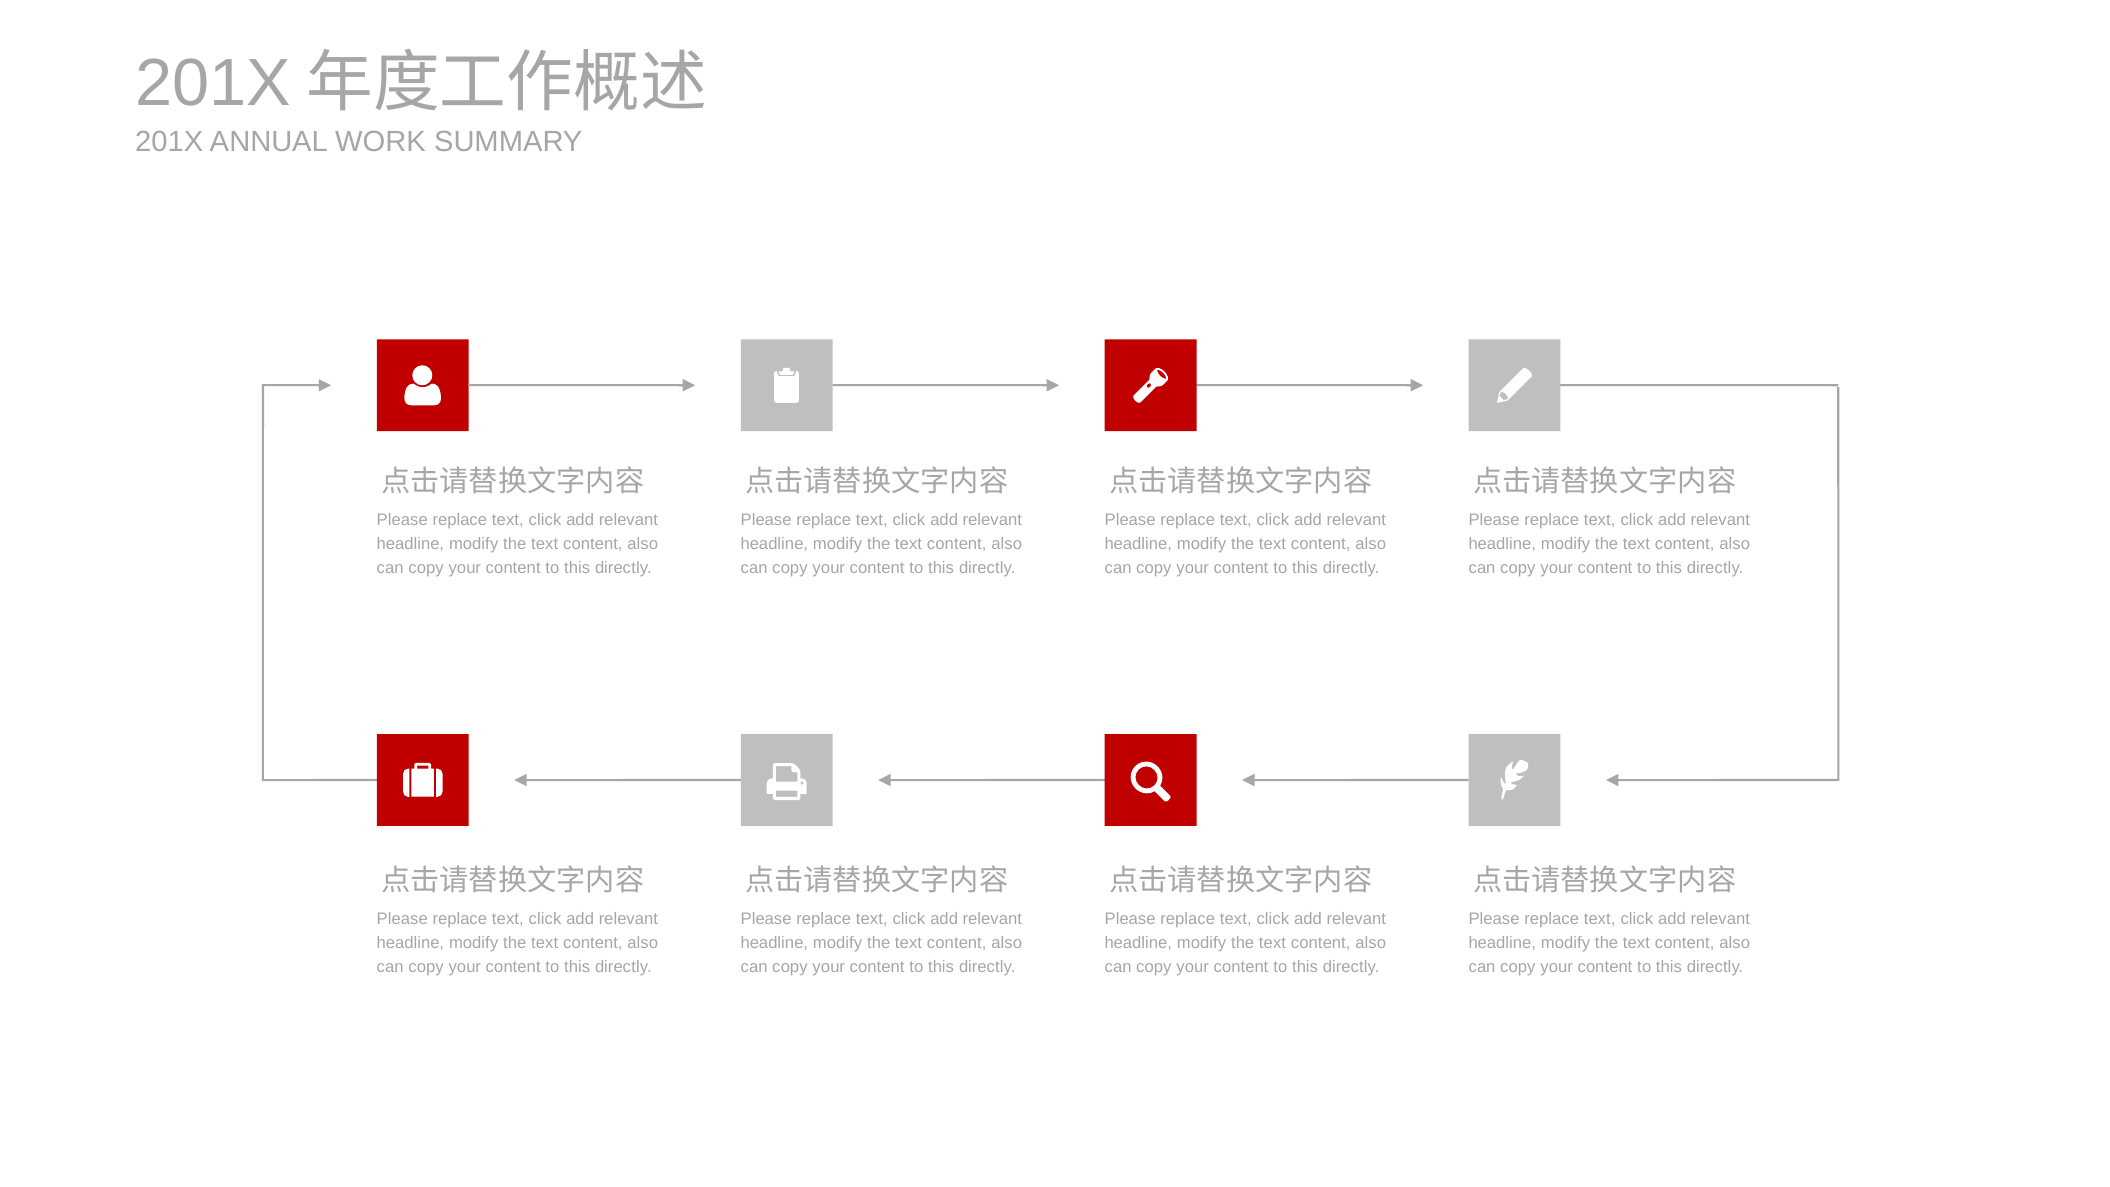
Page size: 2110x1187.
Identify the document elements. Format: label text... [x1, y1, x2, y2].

text_box Please replace text, click add relevant headline, modify the text content, also can copy your content to this directly. [376, 504, 680, 577]
text_box 201X ANNUAL WORK SUMMARY [135, 122, 596, 158]
text_box 点击请替换文字内容 [1109, 454, 1473, 497]
text_box Please replace text, click add relevant headline, modify the text content, also can copy your content to this directly. [740, 904, 1044, 977]
text_box Please replace text, click add relevant headline, modify the text content, also can copy your content to this directly. [376, 904, 680, 977]
text_box Please replace text, click add relevant headline, modify the text content, also can copy your content to this directly. [1468, 904, 1772, 977]
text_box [376, 339, 469, 432]
text_box [514, 773, 740, 787]
text_box 点击请替换文字内容 [381, 854, 745, 897]
text_box [833, 379, 1060, 392]
text_box 点击请替换文字内容 [745, 854, 1109, 897]
text_box Please replace text, click add relevant headline, modify the text content, also can copy your content to this directly. [1468, 504, 1772, 577]
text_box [1468, 734, 1561, 826]
text_box [1197, 379, 1424, 392]
text_box 201X年度工作概述 [135, 38, 783, 119]
text_box [469, 379, 696, 392]
text_box [261, 379, 332, 392]
text_box 点击请替换文字内容 [745, 454, 1109, 497]
text_box 点击请替换文字内容 [1473, 854, 1847, 897]
text_box 点击请替换文字内容 [1473, 454, 1847, 497]
text_box Please replace text, click add relevant headline, modify the text content, also can copy your content to this directly. [1104, 504, 1408, 577]
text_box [740, 339, 833, 432]
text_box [1104, 734, 1197, 826]
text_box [376, 734, 469, 826]
text_box [1242, 773, 1468, 787]
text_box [1104, 339, 1197, 432]
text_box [740, 734, 833, 826]
text_box 点击请替换文字内容 [1109, 854, 1473, 897]
text_box [878, 773, 1104, 787]
text_box Please replace text, click add relevant headline, modify the text content, also can copy your content to this directly. [740, 504, 1044, 577]
text_box 点击请替换文字内容 [381, 454, 745, 497]
text_box [1606, 773, 1839, 787]
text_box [1468, 339, 1561, 432]
text_box Please replace text, click add relevant headline, modify the text content, also can copy your content to this directly. [1104, 904, 1408, 977]
